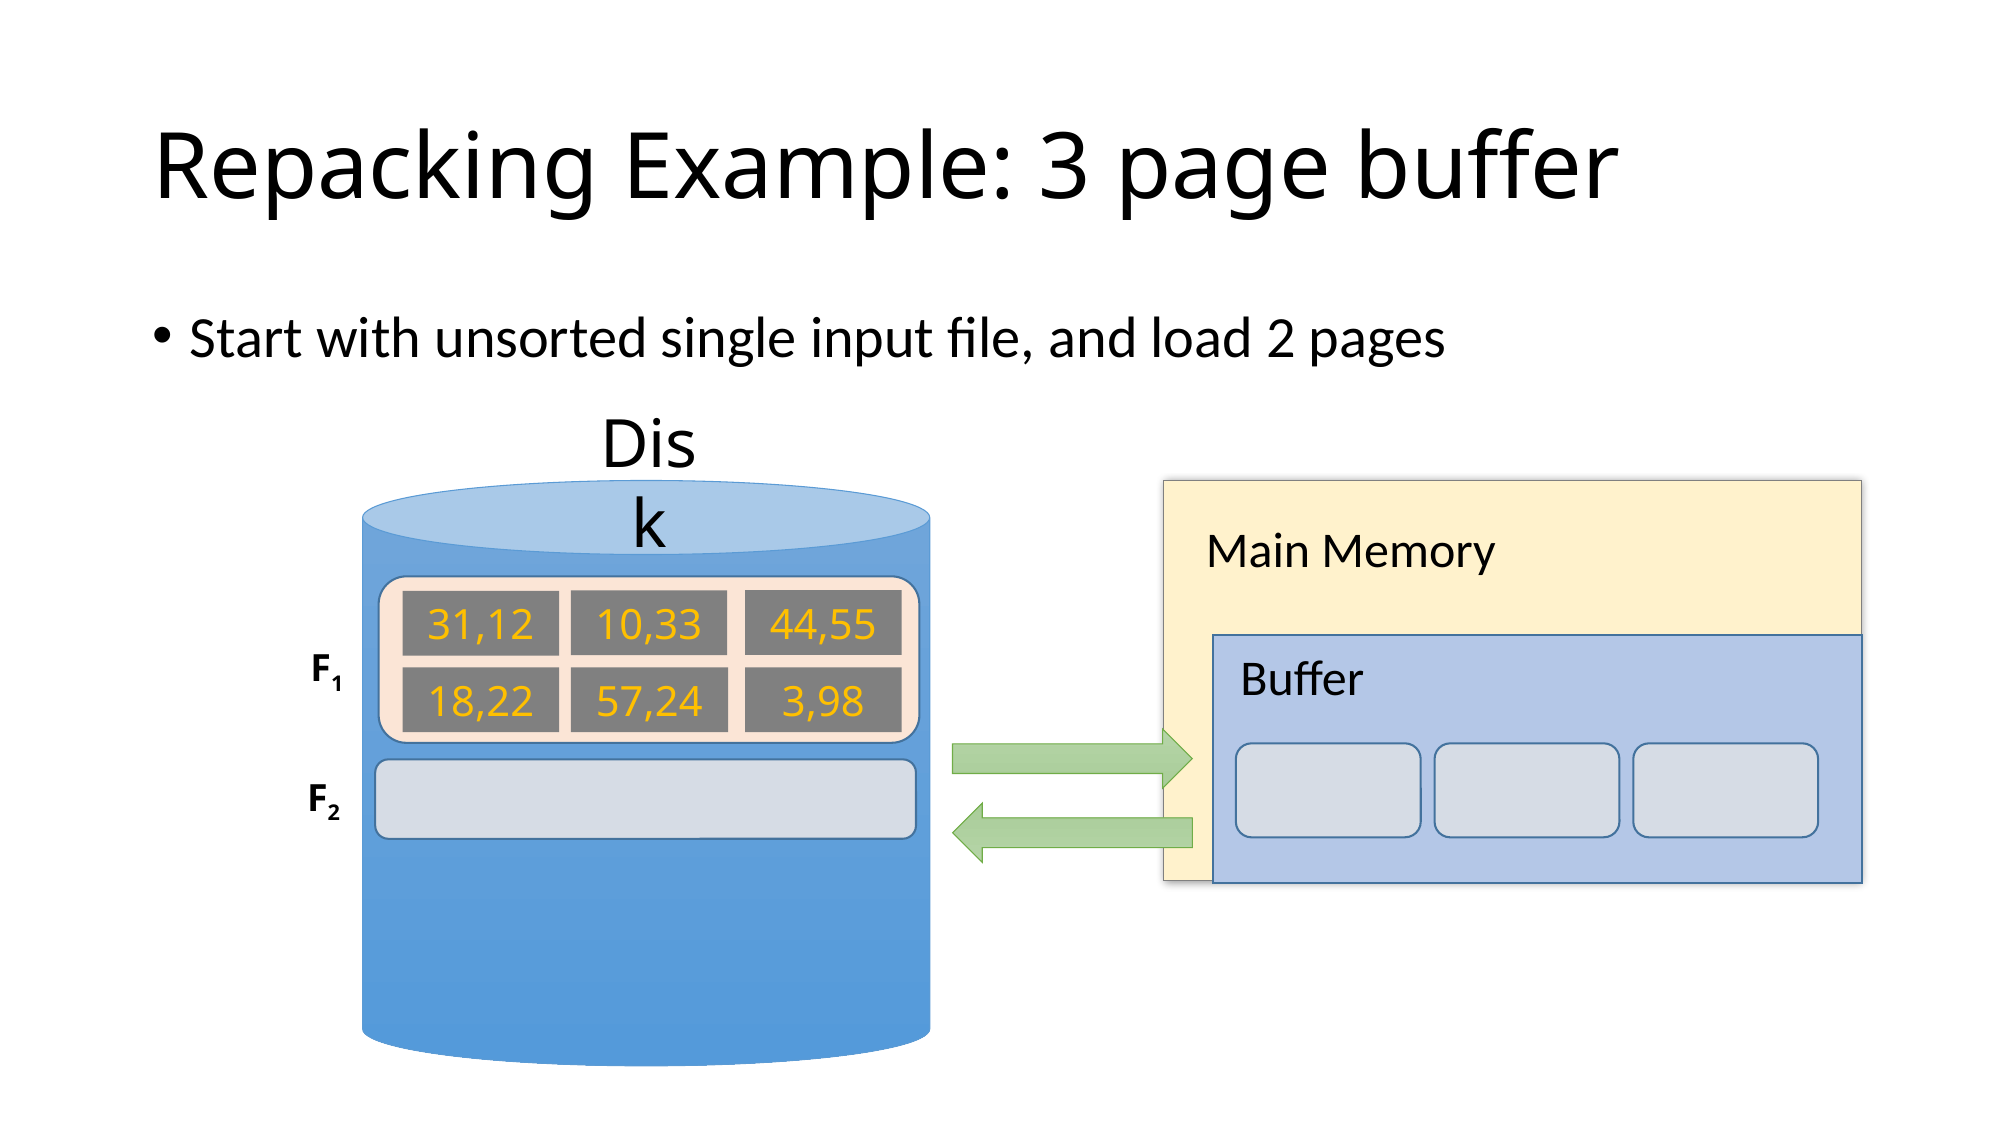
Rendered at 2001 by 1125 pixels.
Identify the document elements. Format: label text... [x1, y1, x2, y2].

text_box 10,33 [570, 590, 728, 656]
text_box [362, 481, 931, 1067]
text_box [951, 727, 1163, 790]
text_box 3,98 [745, 667, 902, 733]
text_box Disk [576, 393, 722, 569]
text_box F2 [292, 766, 355, 832]
text_box 31,12 [402, 590, 560, 656]
title Repacking Example: 3 page buffer [137, 59, 1863, 278]
text_box [377, 575, 921, 744]
list Start with unsorted single input file, and load 2 pages [137, 299, 1863, 1014]
text_box 57,24 [570, 667, 729, 733]
text_box F1 [295, 637, 359, 703]
text_box [951, 801, 1163, 864]
text_box 18,22 [402, 667, 560, 733]
text_box 44,55 [745, 590, 902, 655]
text_box [374, 758, 918, 840]
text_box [1163, 480, 1863, 884]
